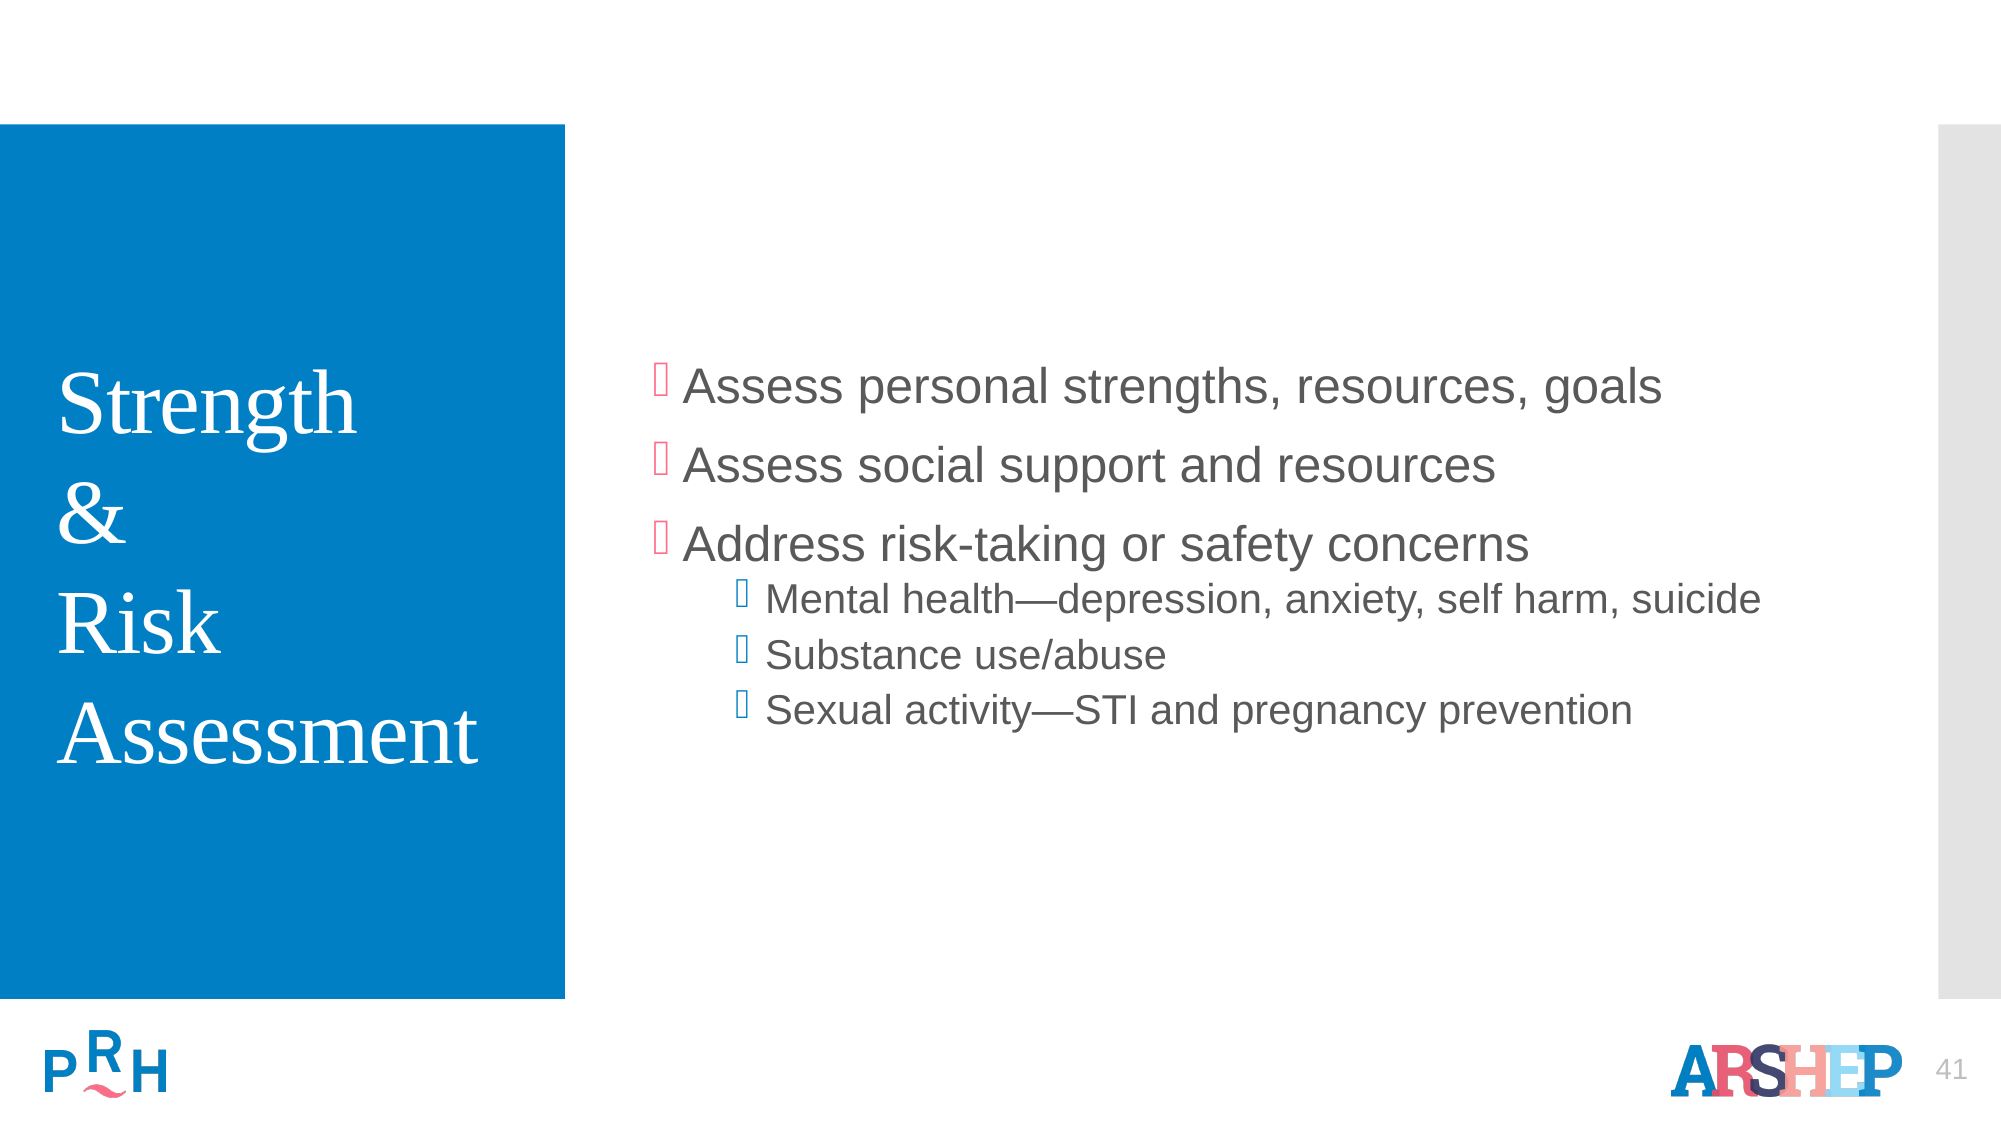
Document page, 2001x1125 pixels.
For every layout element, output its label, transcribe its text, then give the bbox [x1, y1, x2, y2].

picture [45, 1030, 166, 1098]
title Strength & Risk Assessment [41, 184, 525, 940]
slide_number 41 [1412, 1042, 1983, 1103]
picture [97, 1037, 113, 1049]
list Assess personal strengths, resources, goals Assess social support and resources Address risk-taking or safety concerns Mental health—depression, anxiety, self harm, suicide Substance use/abuse Sexual activity—STI and pregnancy prevention [637, 239, 1829, 940]
picture [53, 1057, 68, 1070]
